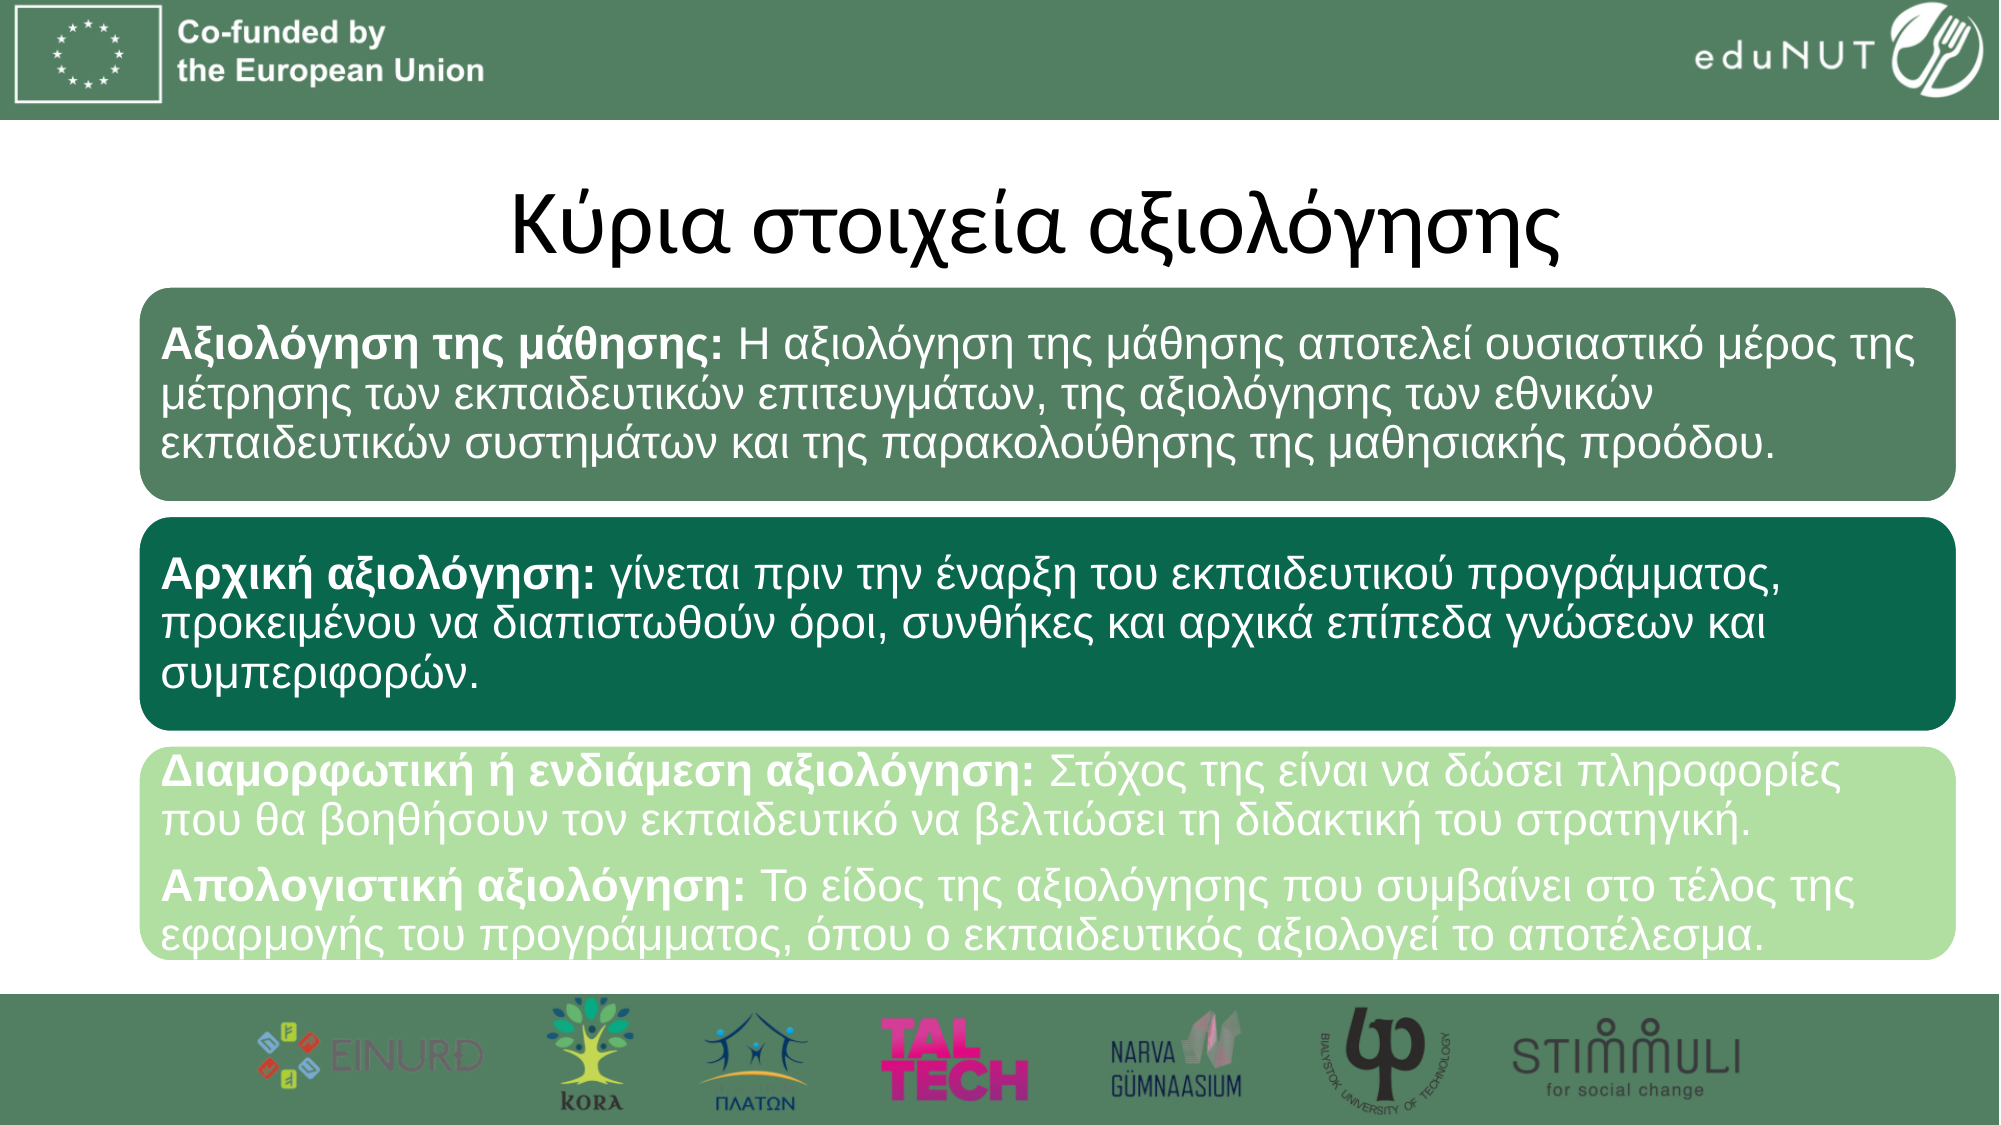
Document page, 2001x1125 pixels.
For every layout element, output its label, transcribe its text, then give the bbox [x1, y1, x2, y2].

title Κύρια στοιχεία αξιολόγησης [163, 123, 1889, 284]
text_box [137, 285, 1959, 963]
picture [0, 0, 1999, 120]
picture [0, 994, 1999, 1125]
